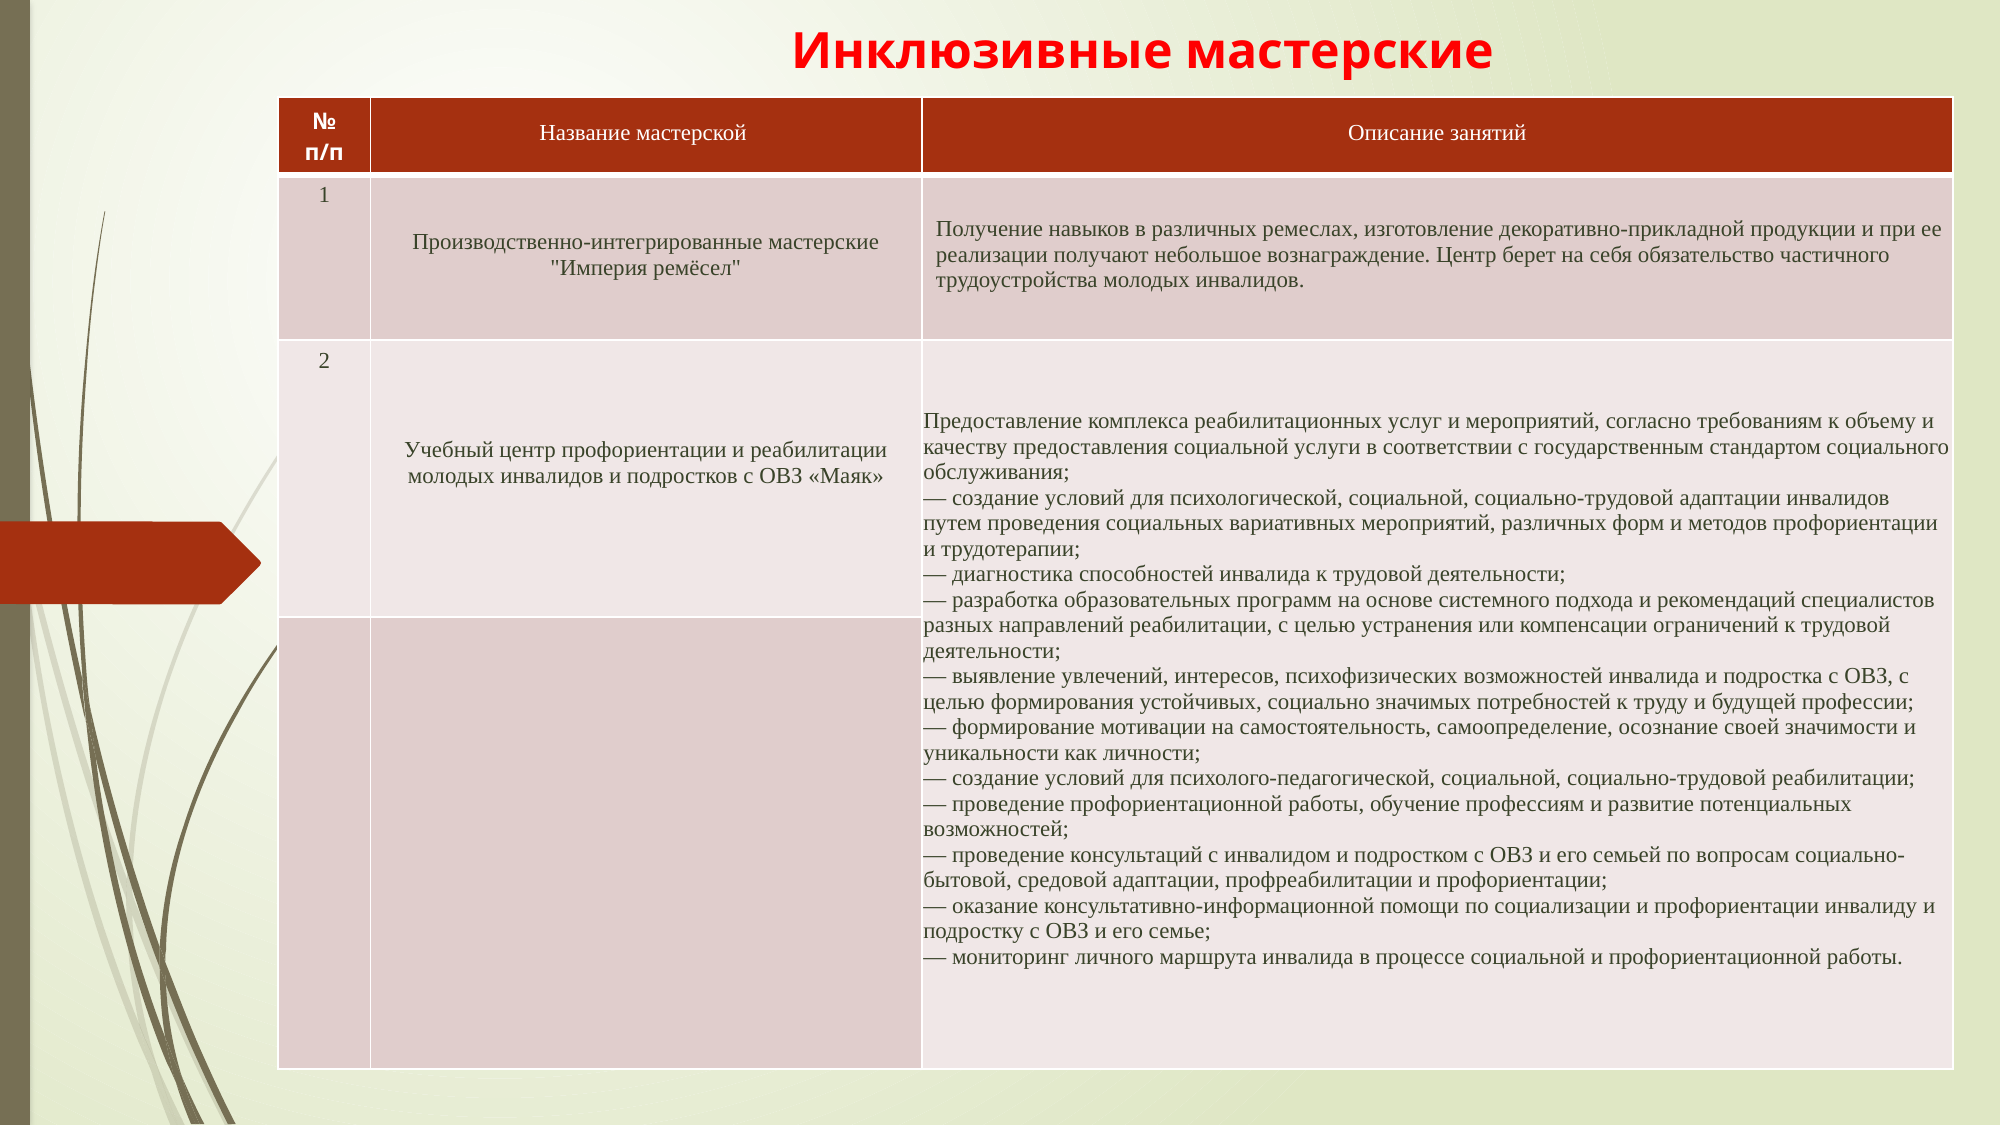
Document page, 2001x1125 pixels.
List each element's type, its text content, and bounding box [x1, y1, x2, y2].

table_cell 2 [279, 341, 370, 616]
table_cell Производственно-интегрированные мастерские "Империя ремёсел" [371, 178, 921, 339]
table_cell Предоставление комплекса реабилитационных услуг и мероприятий, согласно требованиям к объему и качеству предоставления социальной услуги в соответствии с государственным стандартом социального обслуживания; — создание условий для психологической, социальной, социально-трудовой адаптации инвалидов путем проведения социальных вариативных мероприятий, различных форм и методов профориентации и трудотерапии; — диагностика способностей инвалида к трудовой деятельности; — разработка образовательных программ на основе системного подхода и рекомендаций специалистов разных направлений реабилитации, с целью устранения или компенсации ограничений к трудовой деятельности; — выявление увлечений, интересов, психофизических возможностей инвалида и подростка с ОВЗ, с целью формирования устойчивых, социально значимых потребностей к труду и будущей профессии; — формирование мотивации на самостоятельность, самоопределение, осознание своей значимости и уникальности как личности; — создание условий для психолого-педагогической, социальной, социально-трудовой реабилитации; — проведение профориентационной работы, обучение профессиям и развитие потенциальных возможностей; — проведение консультаций с инвалидом и подростком с ОВЗ и его семьей по вопросам социально-бытовой, средовой адаптации, профреабилитации и профориентации; — оказание консультативно-информационной помощи по социализации и профориентации инвалиду и подростку с ОВЗ и его семье; — мониторинг личного маршрута инвалида в процессе социальной и профориентационной работы. [923, 341, 1952, 1068]
table_cell Получение навыков в различных ремеслах, изготовление декоративно-прикладной продукции и при ее реализации получают небольшое вознаграждение. Центр берет на себя обязательство частичного трудоустройства молодых инвалидов. [923, 178, 1952, 339]
table_header № п/п [279, 98, 370, 172]
table_cell [279, 618, 370, 1068]
table_header Описание занятий [923, 98, 1952, 172]
table_cell Учебный центр профориентации и реабилитации молодых инвалидов и подростков с ОВЗ «Маяк» [371, 341, 921, 616]
title Инклюзивные мастерские [393, 0, 1892, 96]
table_cell [371, 618, 921, 1068]
table_cell 1 [279, 178, 370, 339]
table_header Название мастерской [371, 98, 921, 172]
